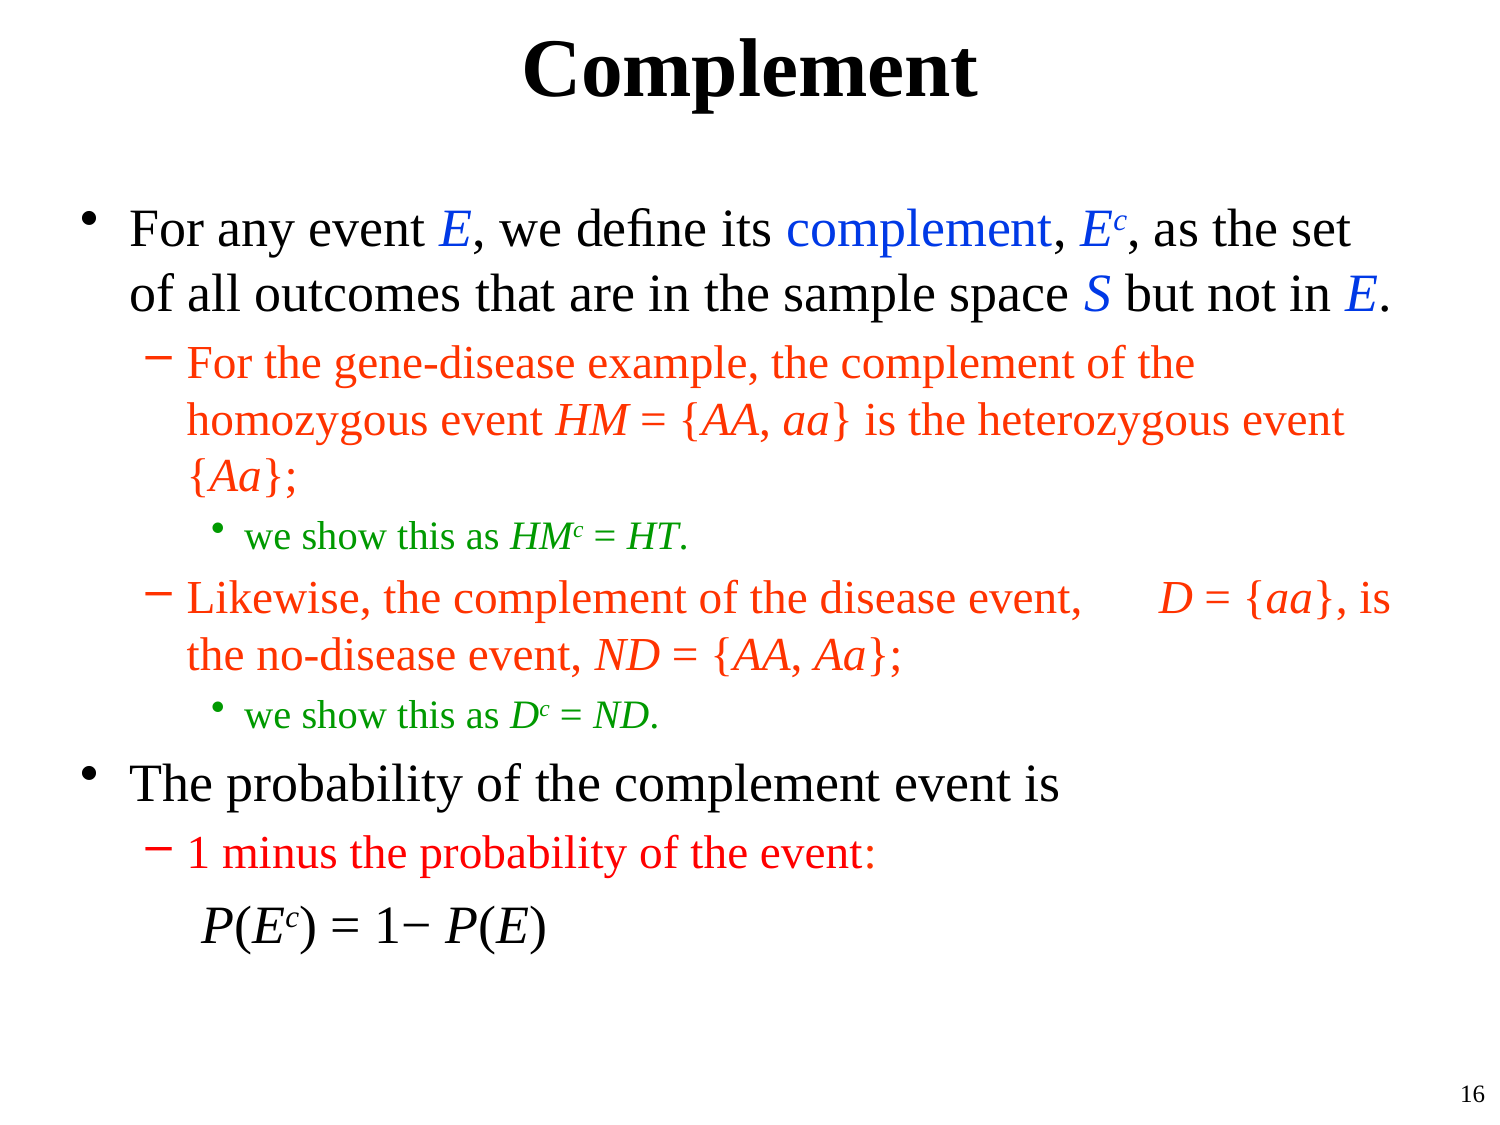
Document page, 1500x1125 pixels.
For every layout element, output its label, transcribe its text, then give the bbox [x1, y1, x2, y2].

slide_number 16 [1186, 1069, 1500, 1125]
list For any event E, we deﬁne its complement, Ec, as the set of all outcomes that are in the sample space S but not in E. For the gene-disease example, the complement of the homozygous event HM = {AA, aa} is the heterozygous event {Aa}; we show this as HMc = HT. Likewise, the complement of the disease event, D = {aa}, is the no-disease event, ND = {AA, Aa}; we show this as Dc = ND. The probability of the complement event is 1 minus the probability of the event: P(Ec) = 1− P(E) [64, 184, 1424, 1002]
title Complement [0, 0, 1500, 126]
